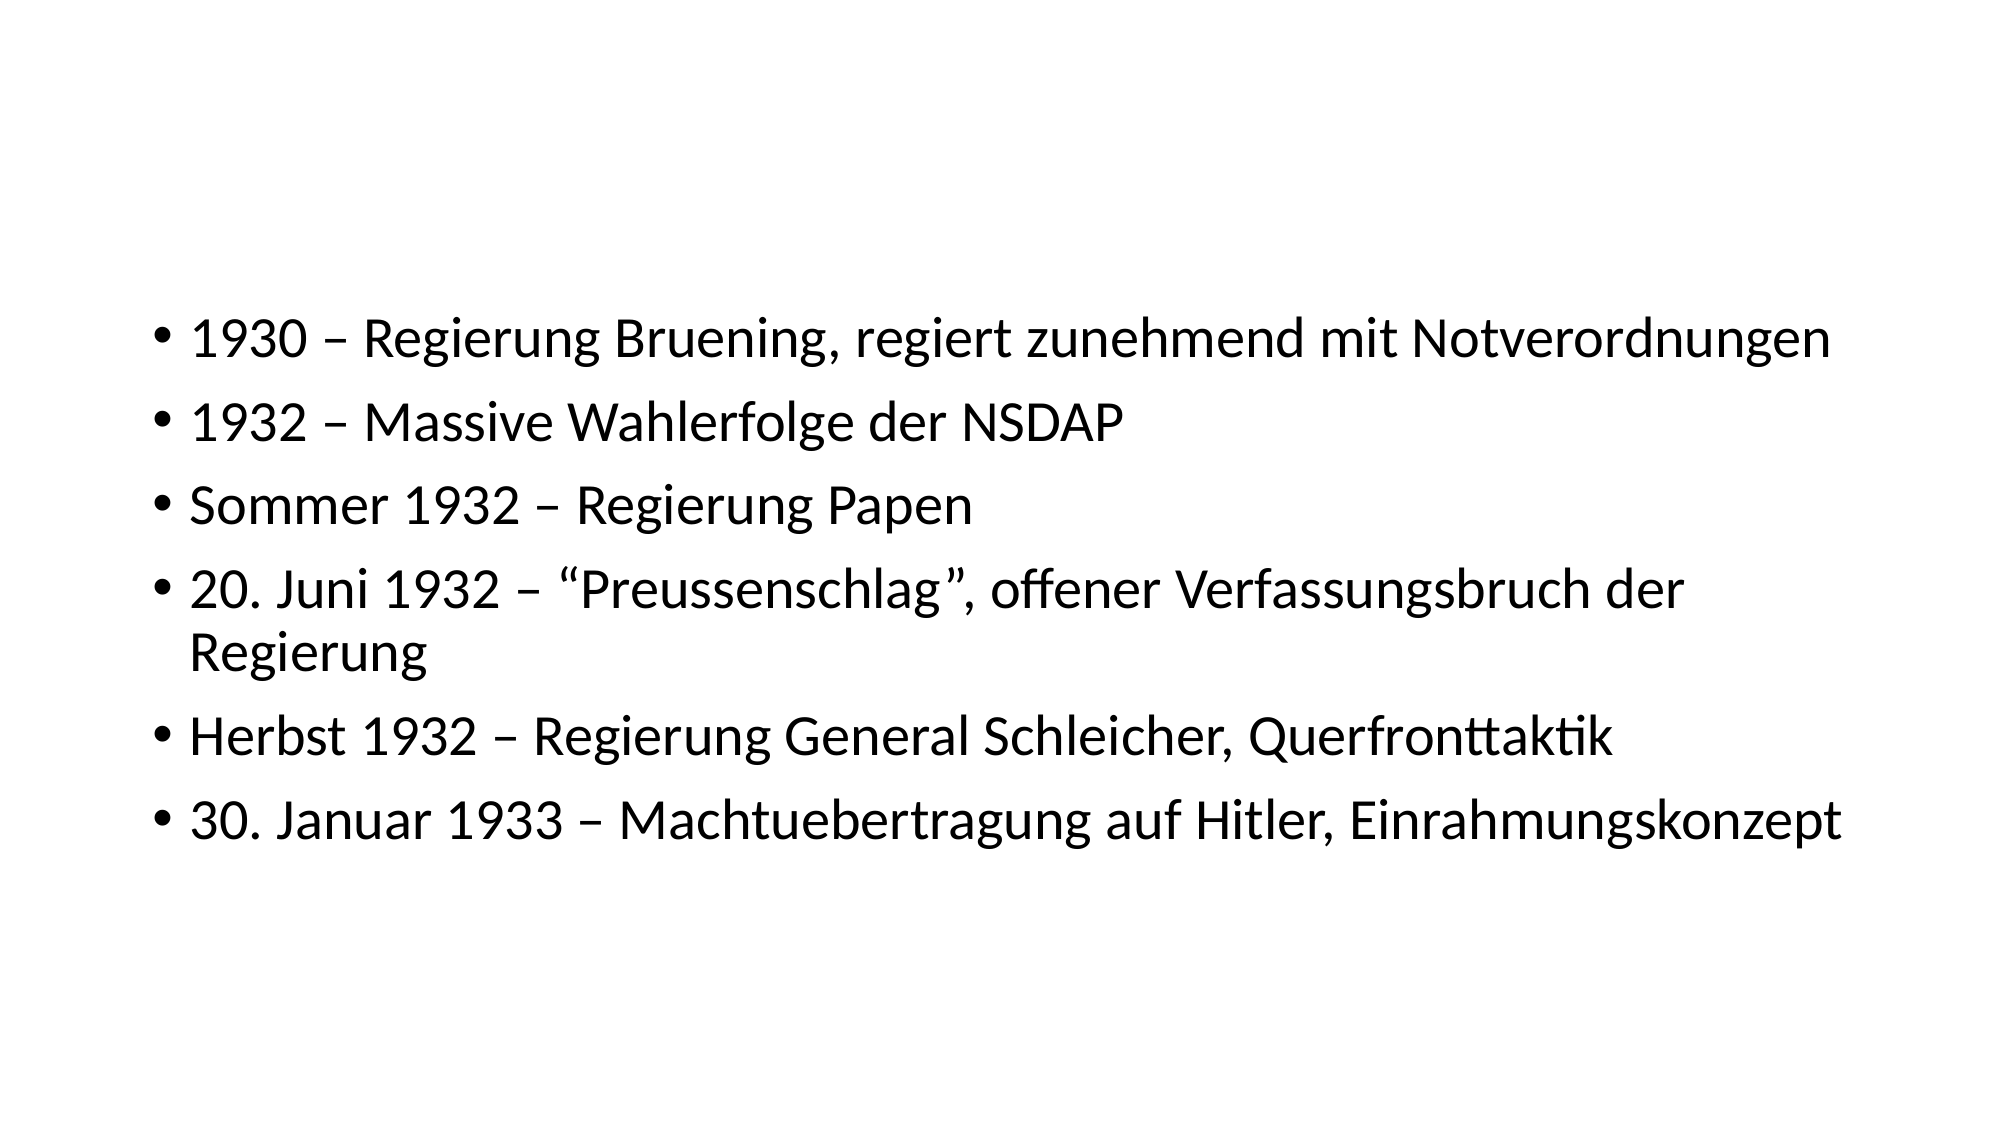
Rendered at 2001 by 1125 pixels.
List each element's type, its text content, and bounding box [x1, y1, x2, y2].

list 1930 – Regierung Bruening, regiert zunehmend mit Notverordnungen 1932 – Massive Wahlerfolge der NSDAP Sommer 1932 – Regierung Papen 20. Juni 1932 – “Preussenschlag”, offener Verfassungsbruch der Regierung Herbst 1932 – Regierung General Schleicher, Querfronttaktik 30. Januar 1933 – Machtuebertragung auf Hitler, Einrahmungskonzept [137, 299, 1863, 1014]
